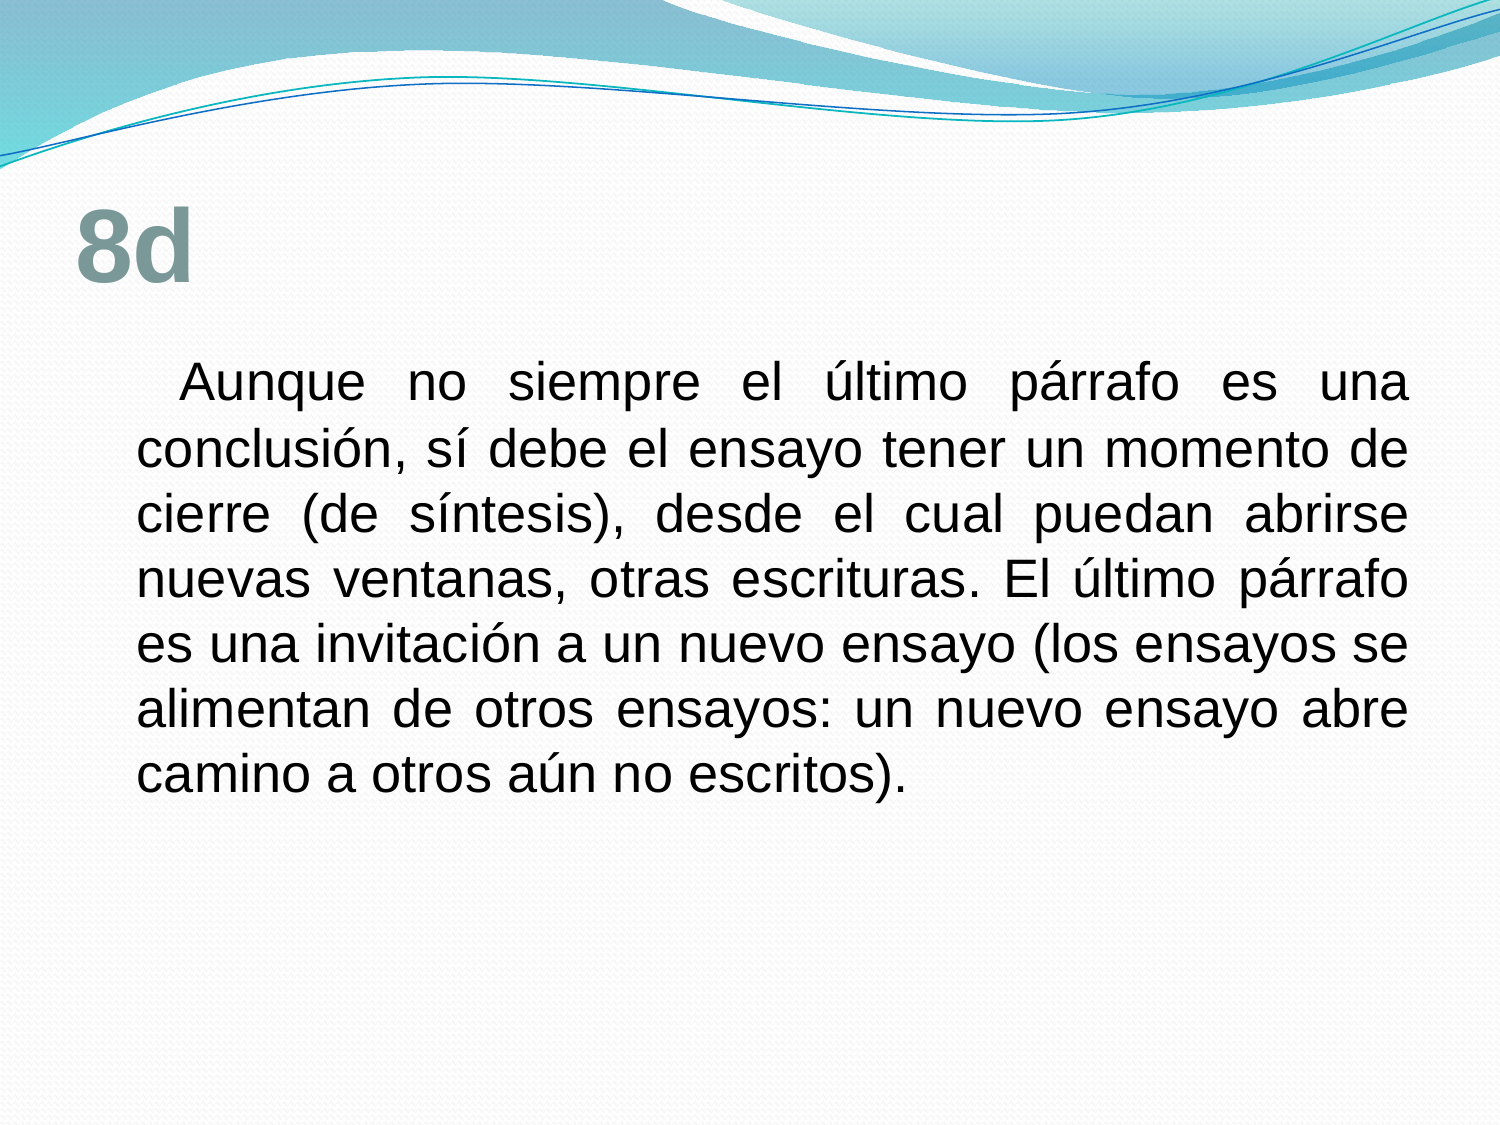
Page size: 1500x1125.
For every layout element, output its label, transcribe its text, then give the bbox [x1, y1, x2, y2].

title 8d [74, 115, 1426, 304]
list Aunque no siempre el último párrafo es una conclusión, sí debe el ensayo tener un momento de cierre (de síntesis), desde el cual puedan abrirse nuevas ventanas, otras escrituras. El último párrafo es una invitación a un nuevo ensayo (los ensayos se alimentan de otros ensayos: un nuevo ensayo abre camino a otros aún no escritos). [76, 326, 1428, 844]
